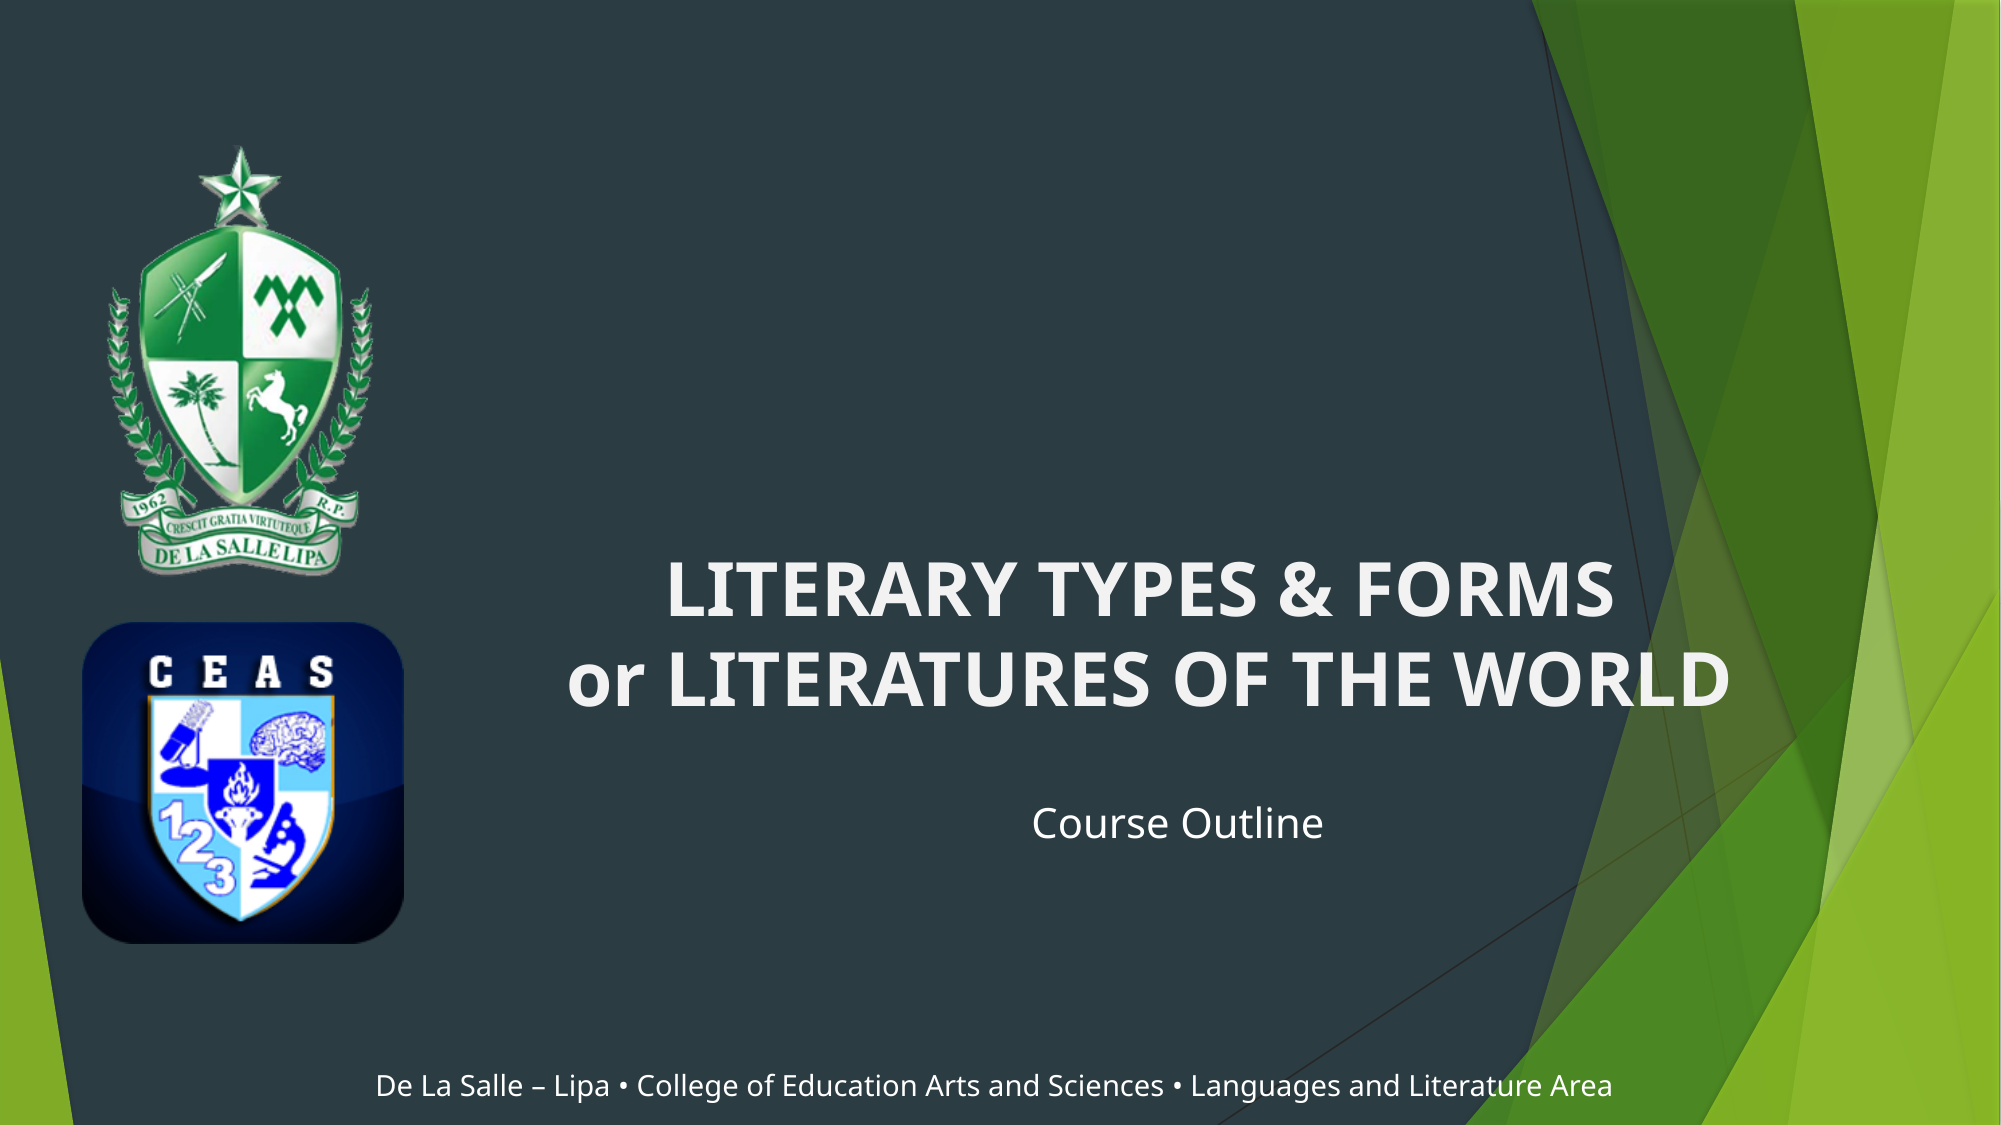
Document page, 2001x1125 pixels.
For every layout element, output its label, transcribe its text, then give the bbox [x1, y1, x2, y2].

text_box De La Salle – Lipa • College of Education Arts and Sciences • Languages and Literature Area [170, 1060, 1819, 1111]
picture [22, 145, 456, 579]
list Course Outline [492, 718, 1864, 913]
picture [81, 621, 405, 945]
title LITERARY TYPES & FORMS or LITERATURES OF THE WORLD [454, 351, 1826, 820]
